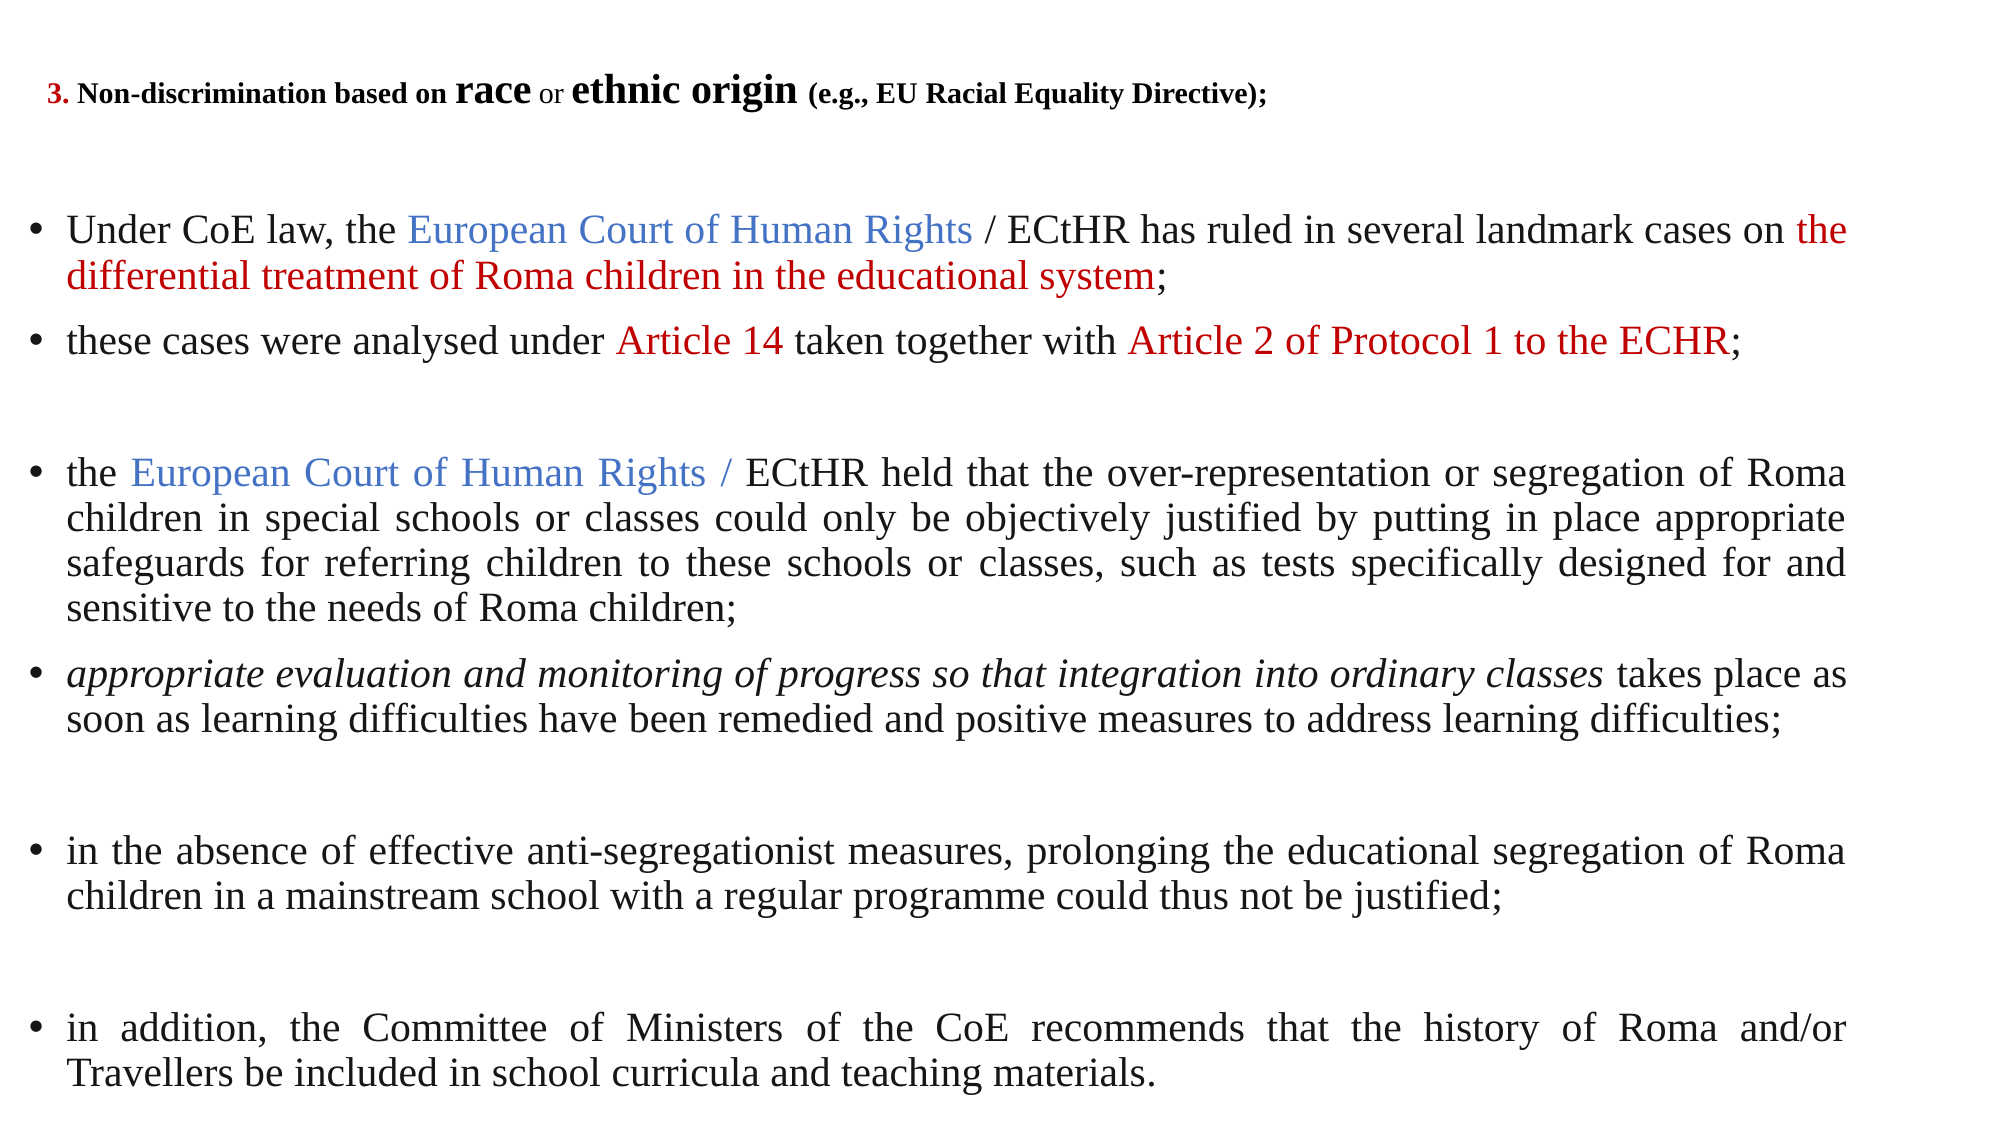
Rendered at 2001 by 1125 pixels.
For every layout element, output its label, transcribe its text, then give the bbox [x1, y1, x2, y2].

list Under CoE law, the European Court of Human Rights / ECtHR has ruled in several landmark cases on the differential treatment of Roma children in the educational system; these cases were analysed under Article 14 taken together with Article 2 of Protocol 1 to the ECHR; the European Court of Human Rights / ECtHR held that the over-representation or segregation of Roma children in special schools or classes could only be objectively justified by putting in place appropriate safeguards for referring children to these schools or classes, such as tests specifically designed for and sensitive to the needs of Roma children; appropriate evaluation and monitoring of progress so that integration into ordinary classes takes place as soon as learning difficulties have been remedied and positive measures to address learning difficulties; in the absence of effective anti-segregationist measures, prolonging the educational segregation of Roma children in a mainstream school with a regular programme could thus not be justified; in addition, the Committee of Ministers of the CoE recommends that the history of Roma and/or Travellers be included in school curricula and teaching materials. [13, 200, 1863, 1125]
title 3. Non-discrimination based on race or ethnic origin (e.g., EU Racial Equality Directive); [32, 59, 1863, 157]
